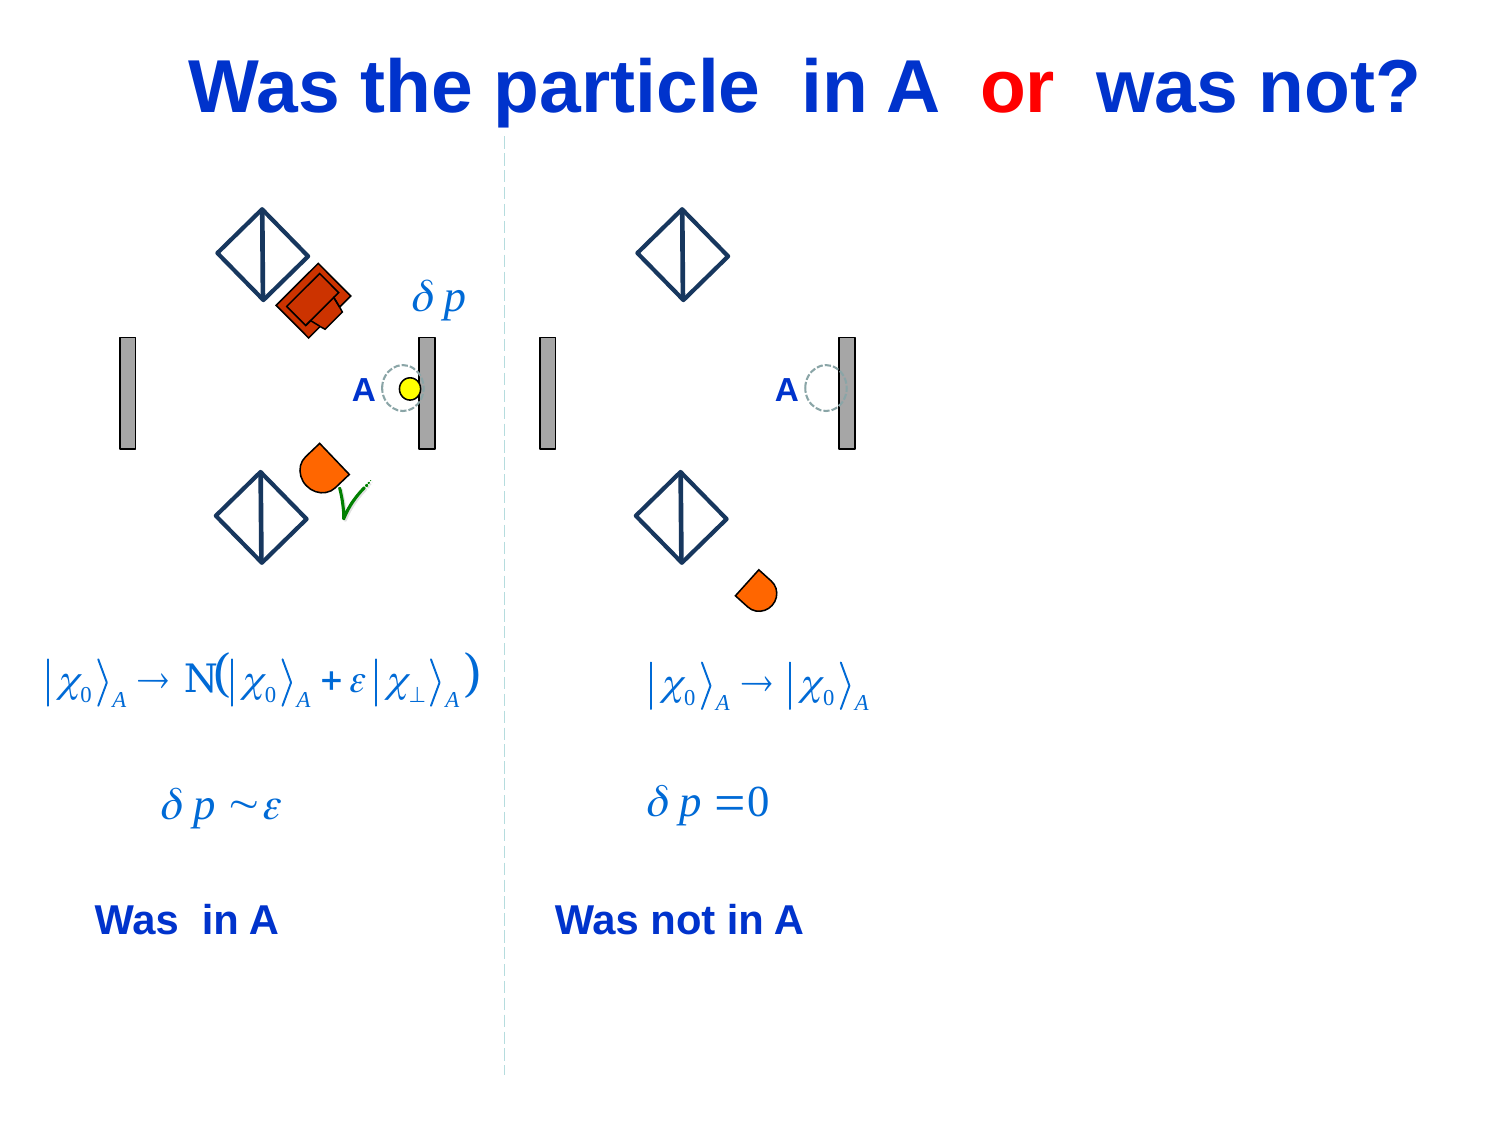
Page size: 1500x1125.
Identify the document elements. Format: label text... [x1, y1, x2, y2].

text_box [640, 775, 776, 835]
text_box [399, 377, 421, 401]
text_box Was in A [79, 884, 359, 950]
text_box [40, 646, 484, 719]
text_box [154, 778, 294, 839]
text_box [227, 485, 295, 550]
text_box [119, 337, 136, 449]
text_box Was the particle in A or was not? [173, 30, 1500, 136]
text_box [387, 363, 426, 414]
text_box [643, 652, 876, 719]
text_box [418, 339, 435, 449]
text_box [539, 221, 856, 612]
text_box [404, 269, 477, 330]
picture [336, 477, 375, 524]
text_box [276, 263, 351, 338]
text_box Was not in A [539, 884, 866, 950]
text_box A [336, 360, 387, 416]
text_box [299, 443, 350, 493]
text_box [229, 223, 296, 287]
